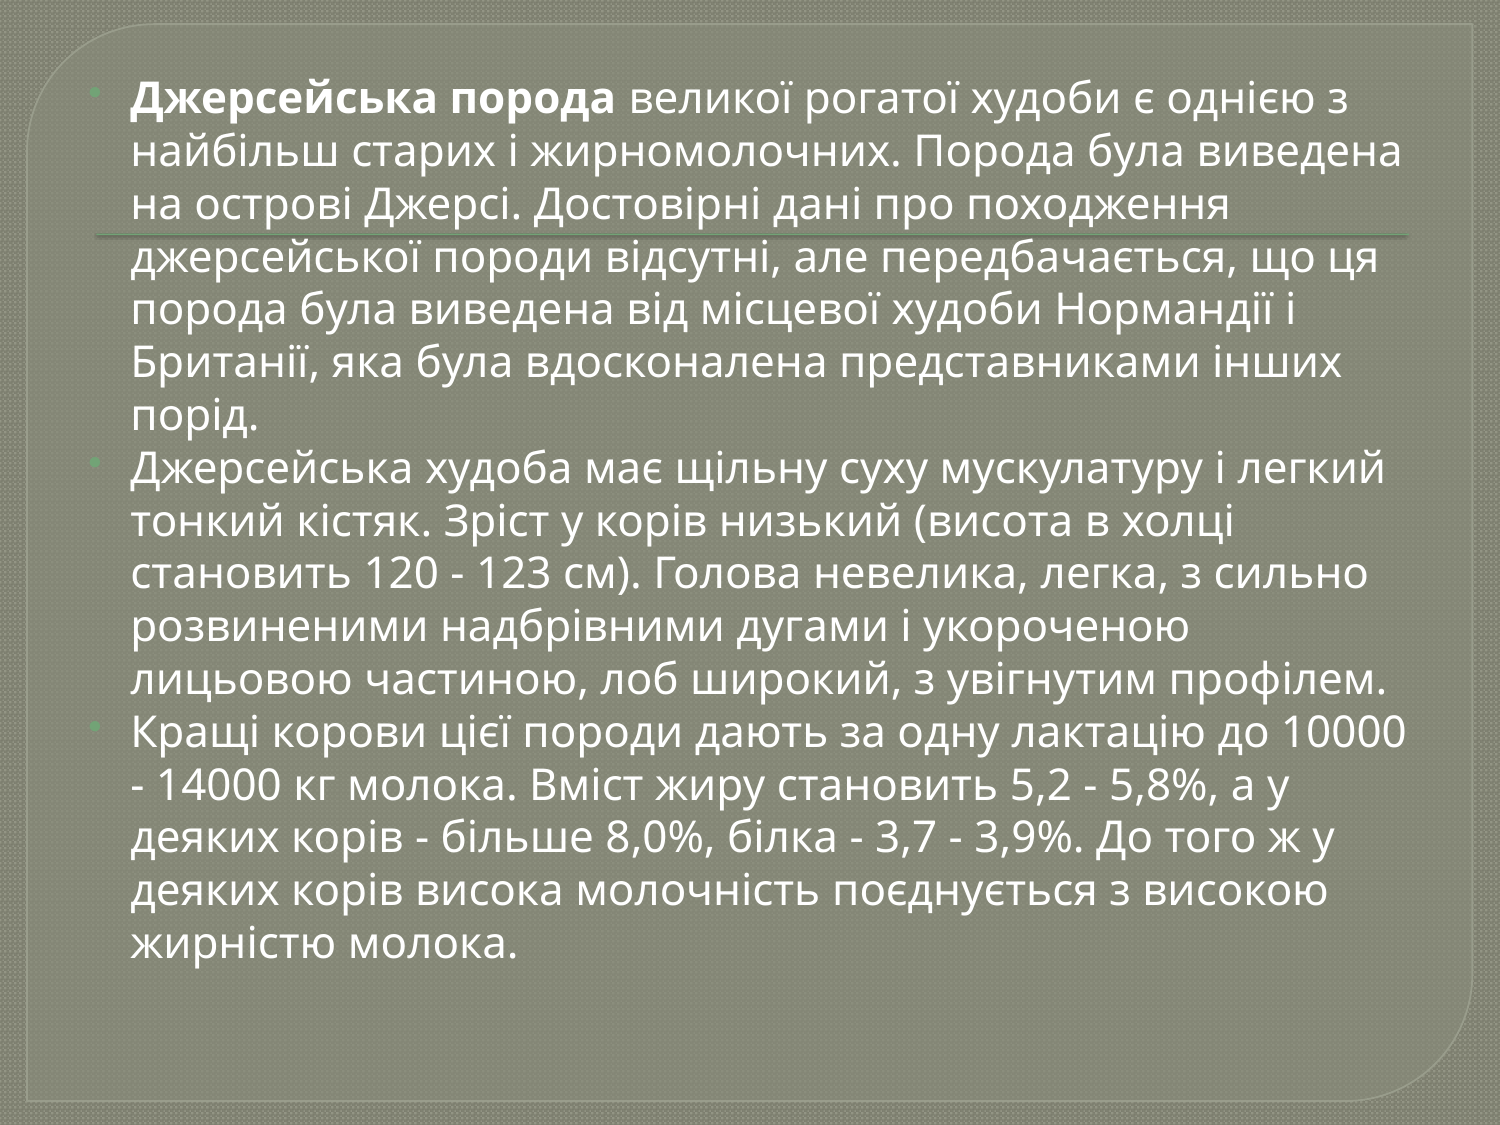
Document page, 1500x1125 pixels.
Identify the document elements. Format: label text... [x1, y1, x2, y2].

list Джерсейська порода великої рогатої худоби є однією з найбільш старих і жирномолочних. Порода була виведена на острові Джерсі. Достовірні дані про походження джерсейської породи відсутні, але передбачається, що ця порода була виведена від місцевої худоби Нормандії і Британії, яка була вдосконалена представниками інших порід. Джерсейська худоба має щільну суху мускулатуру і легкий тонкий кістяк. Зріст у корів низький (висота в холці становить 120 - 123 см). Голова невелика, легка, з сильно розвиненими надбрівними дугами і укороченою лицьовою частиною, лоб широкий, з увігнутим профілем. Кращі корови цієї породи дають за одну лактацію до 10000 - 14000 кг молока. Вміст жиру становить 5,2 - 5,8%, а у деяких корів - більше 8,0%, білка - 3,7 - 3,9%. До того ж у деяких корів висока молочність поєднується з високою жирністю молока. [75, 62, 1425, 1035]
